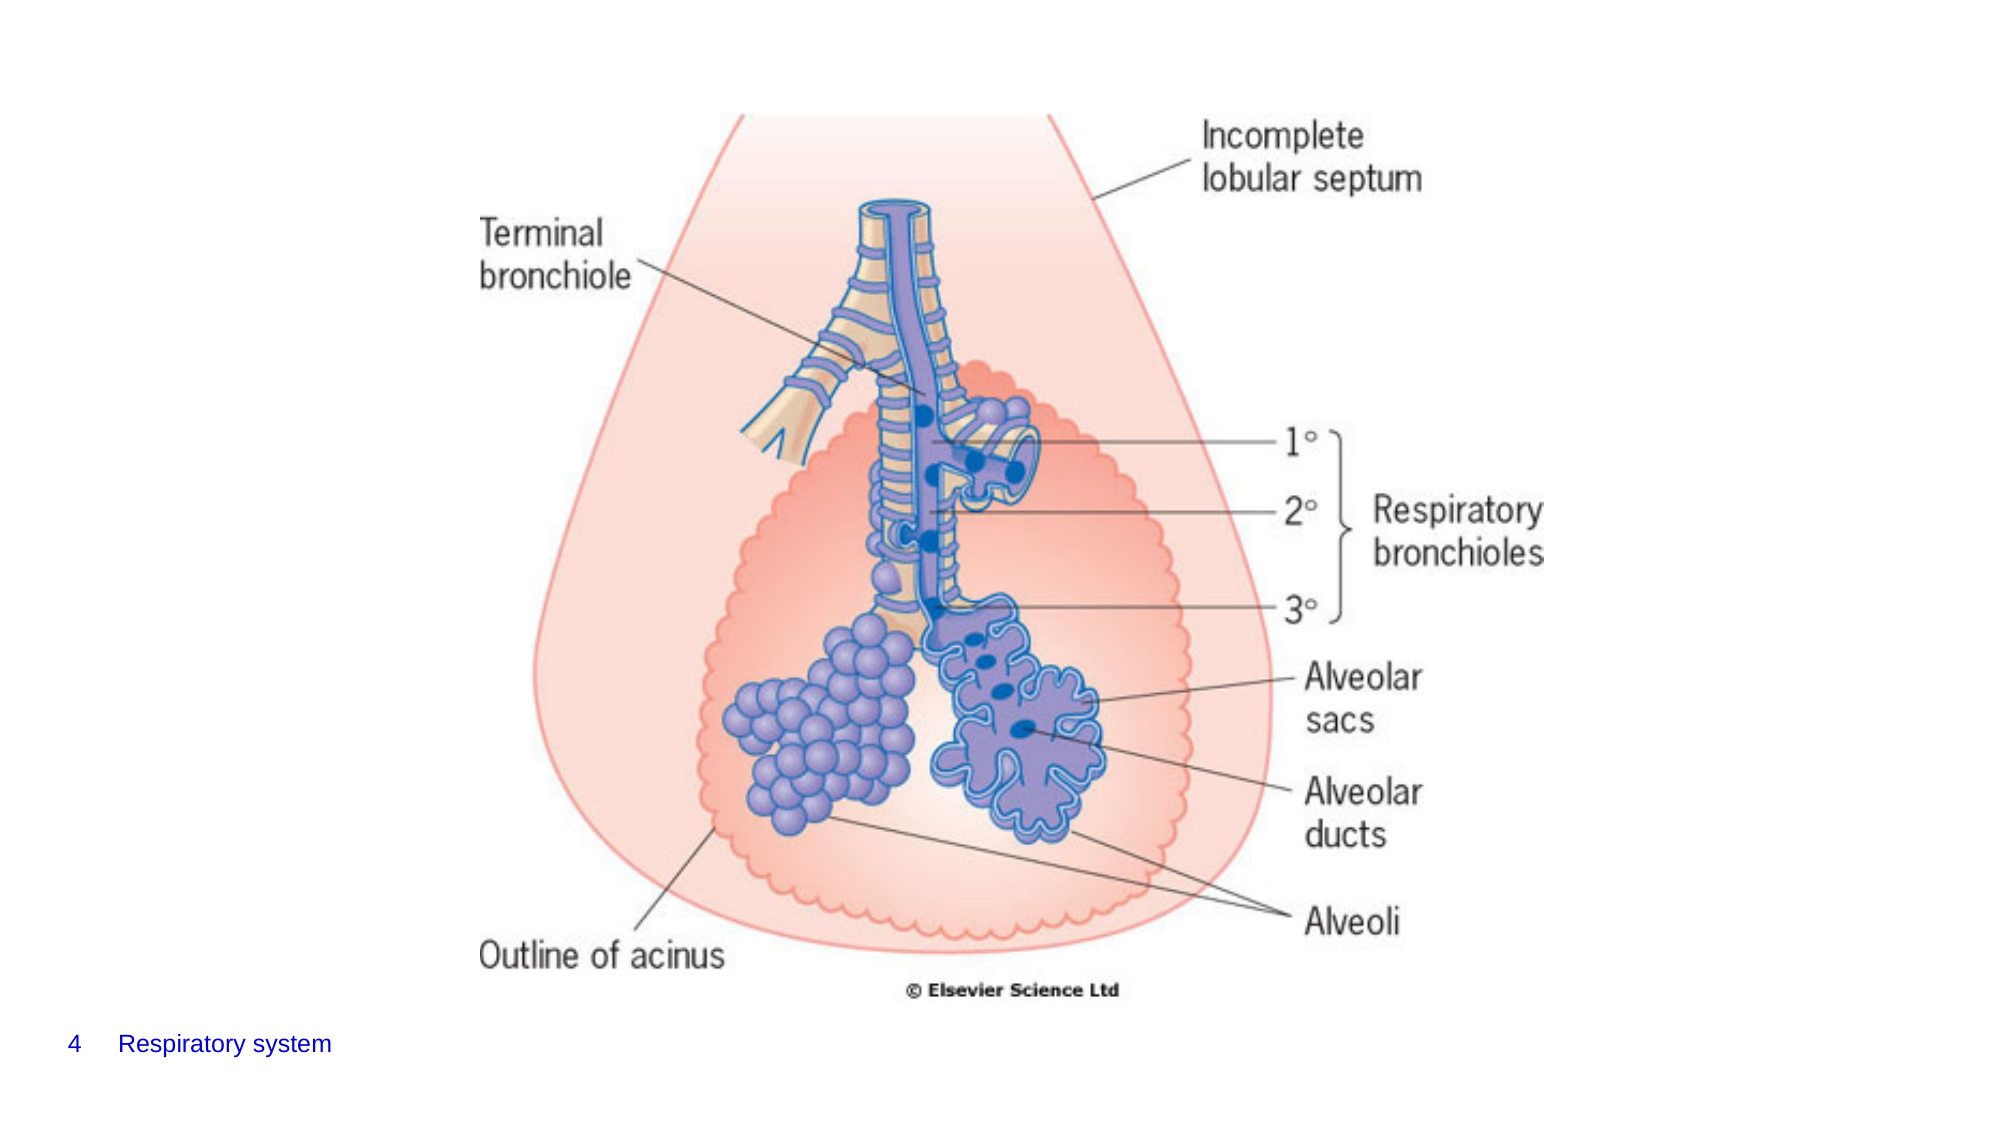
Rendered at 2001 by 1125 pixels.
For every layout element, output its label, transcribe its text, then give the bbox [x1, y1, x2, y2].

picture [479, 113, 1544, 1012]
slide_number 4 [67, 1021, 110, 1063]
footer Respiratory system [118, 1021, 1418, 1063]
